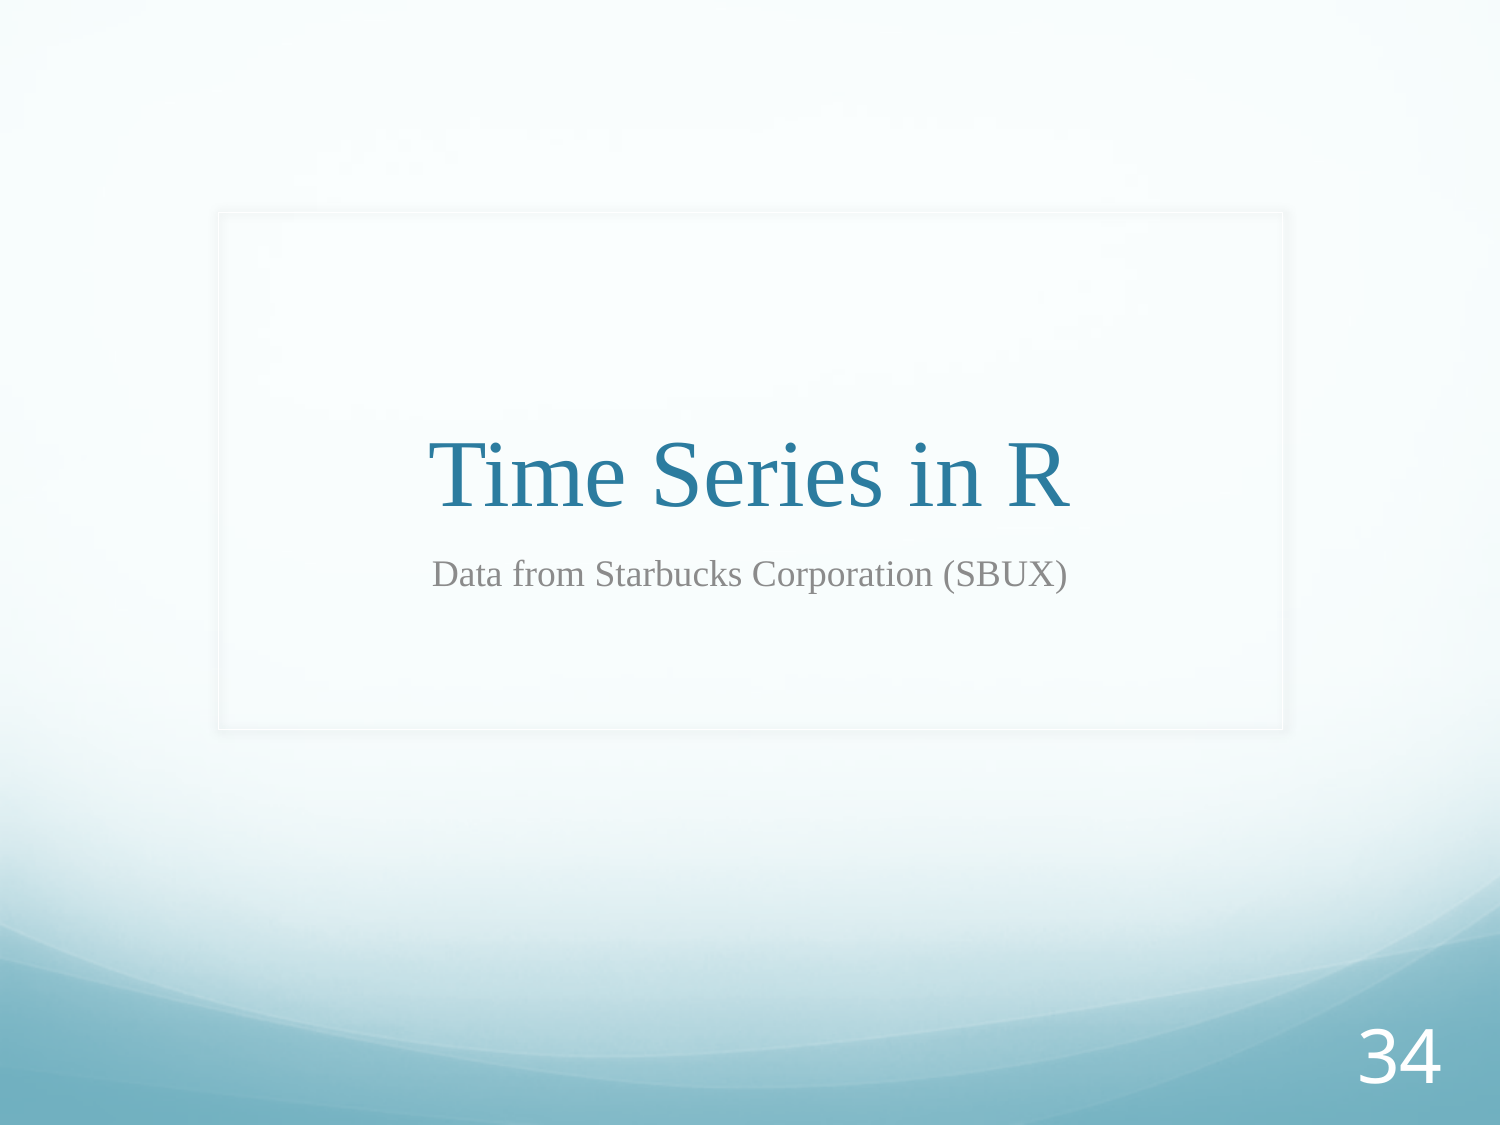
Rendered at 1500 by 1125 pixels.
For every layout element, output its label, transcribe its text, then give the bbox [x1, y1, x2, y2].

title Time Series in R [217, 249, 1283, 533]
subtitle Data from Starbucks Corporation (SBUX) [217, 541, 1283, 692]
slide_number 34 [1295, 1029, 1459, 1090]
